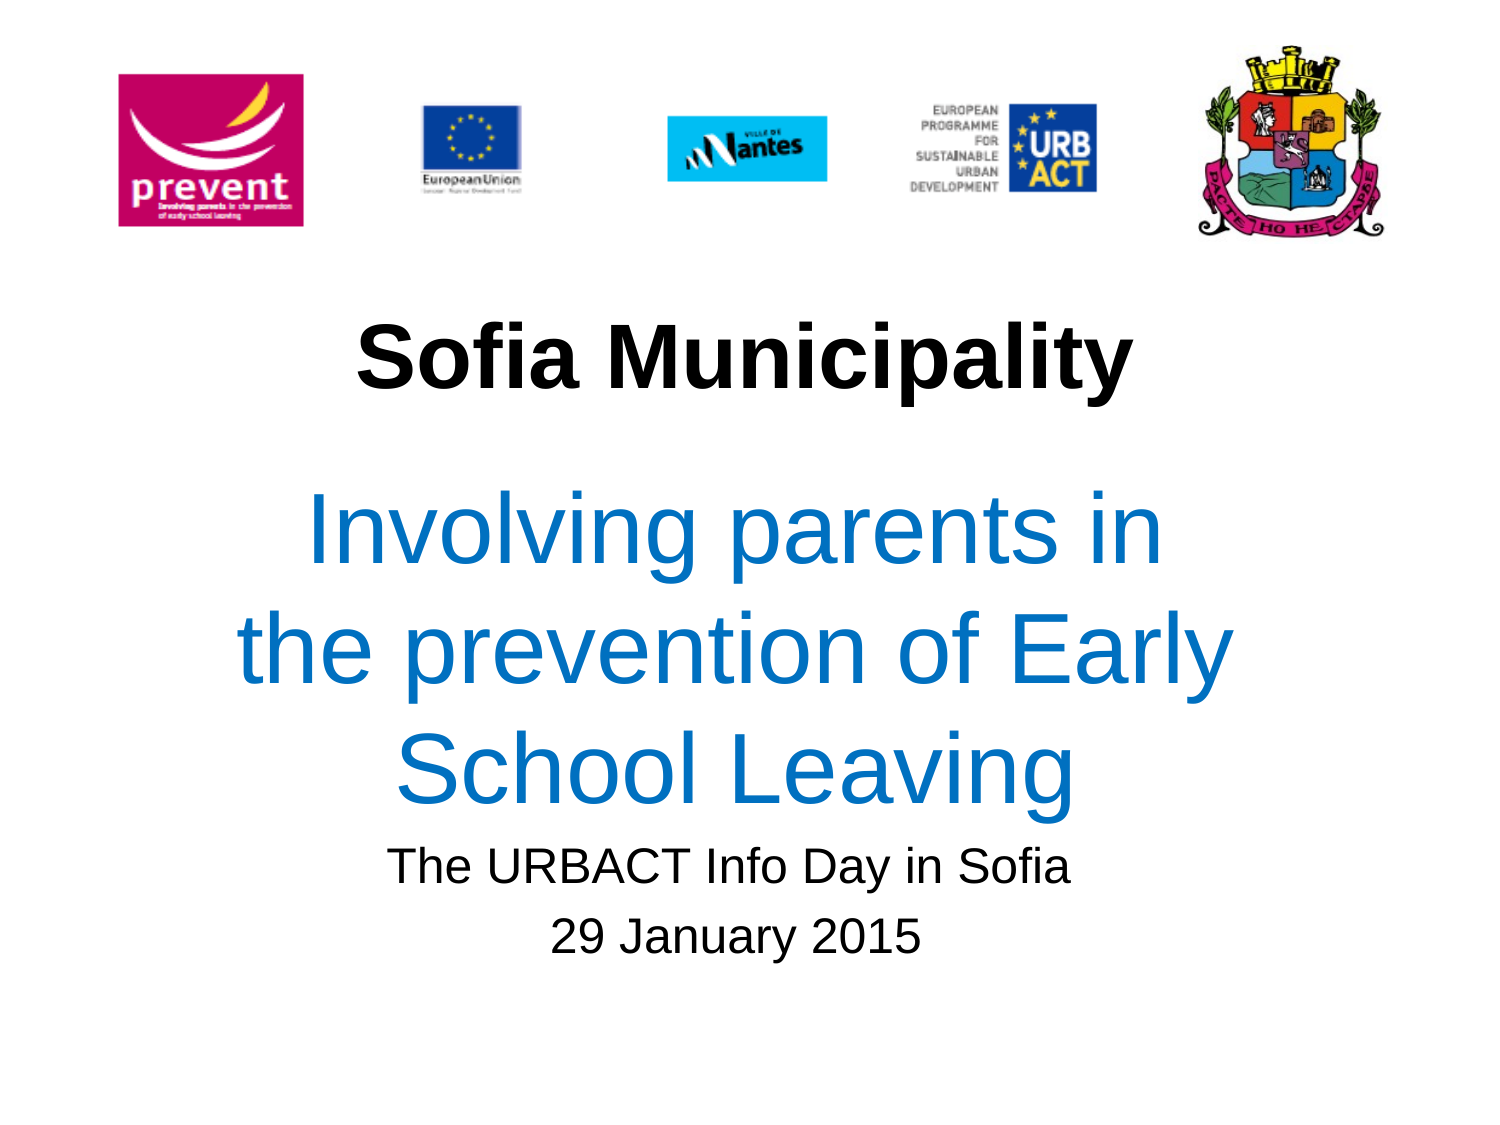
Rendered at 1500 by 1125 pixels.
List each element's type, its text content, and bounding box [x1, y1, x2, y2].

title Sofia Municipality [108, 239, 1384, 465]
picture [407, 82, 1116, 207]
picture [1198, 45, 1388, 244]
picture [100, 54, 325, 244]
subtitle Involving parents in the prevention of Early School Leaving The URBACT Info Day in Sofia 29 January 2015 [210, 456, 1261, 784]
